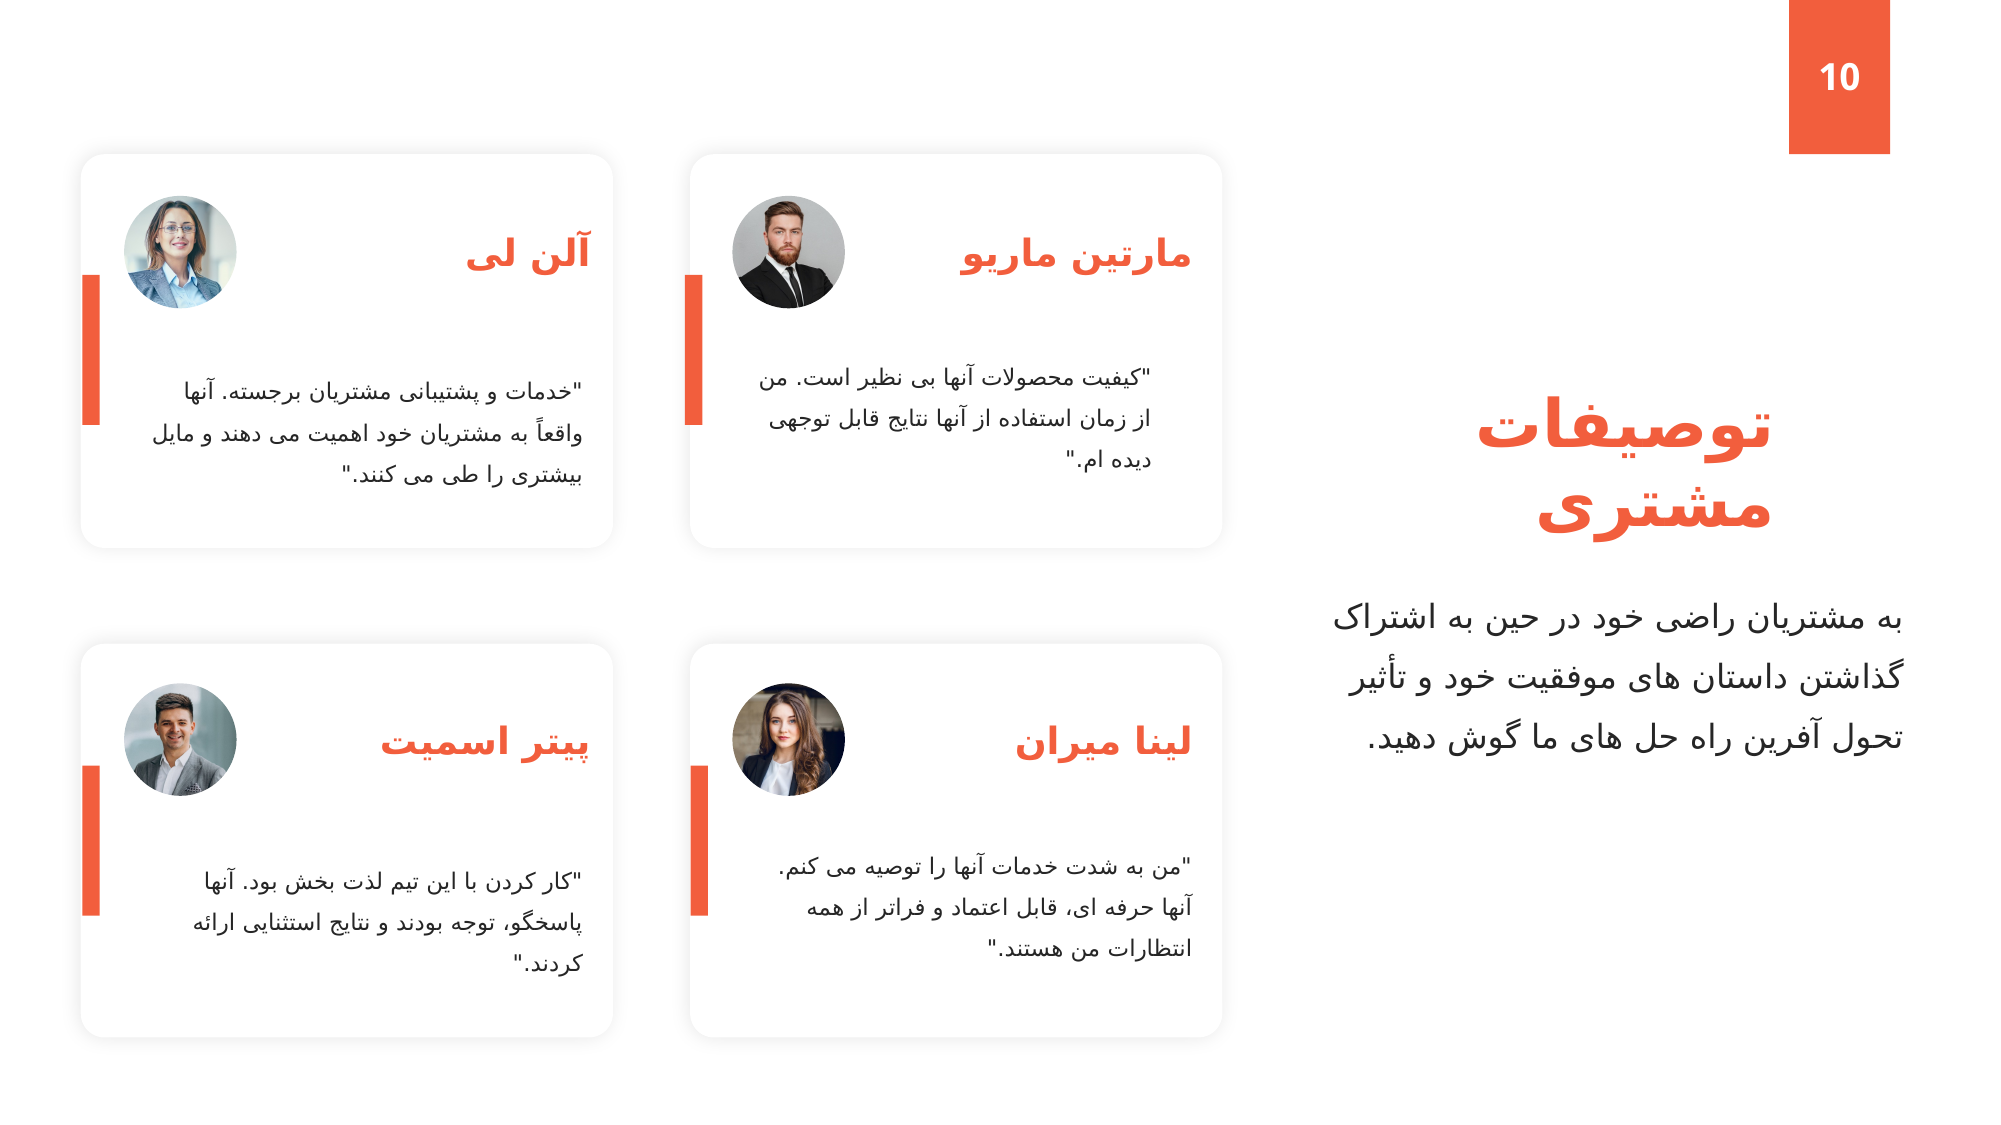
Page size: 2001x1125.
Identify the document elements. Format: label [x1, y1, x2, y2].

text_box [80, 154, 1920, 1038]
text_box [1789, 0, 1891, 154]
